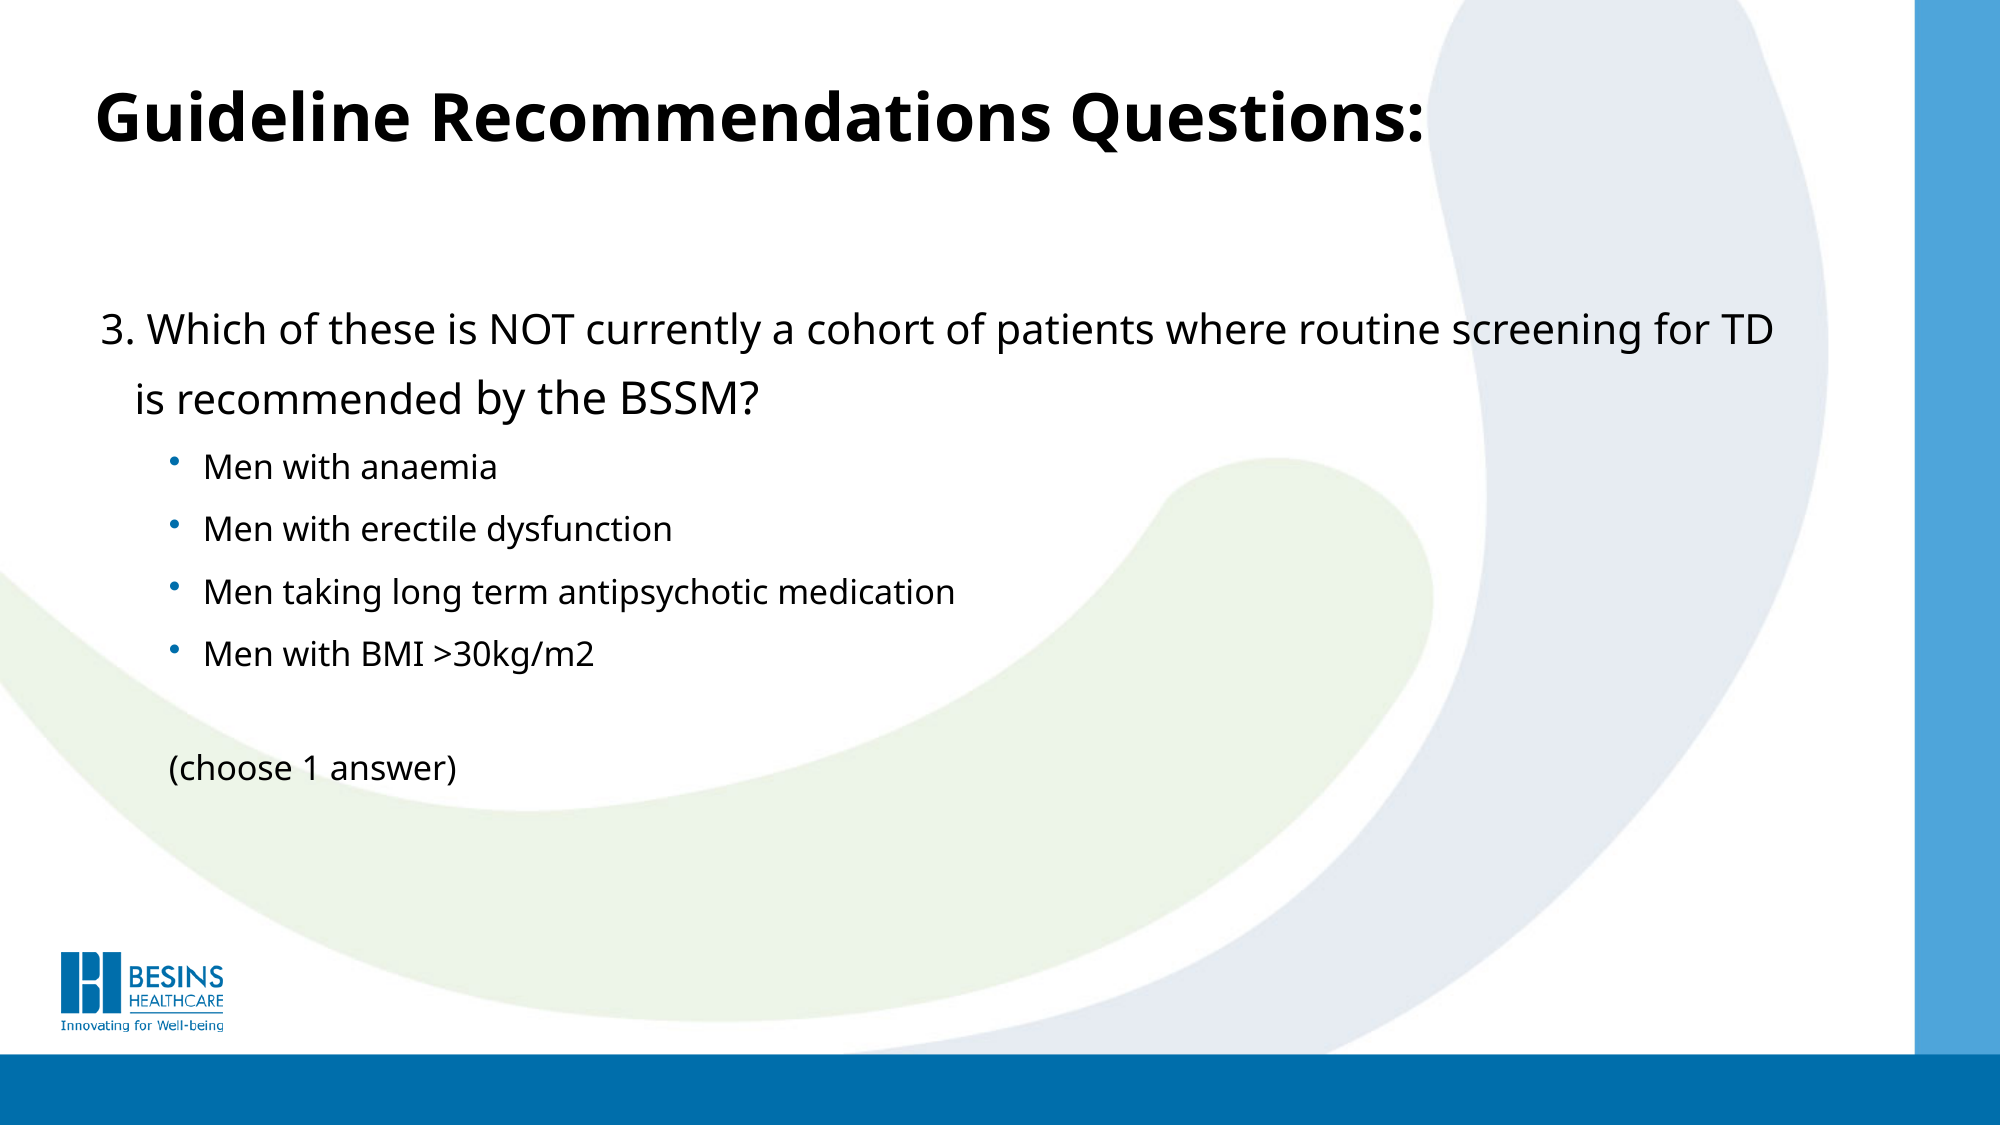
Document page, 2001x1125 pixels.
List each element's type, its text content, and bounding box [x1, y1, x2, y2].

picture [0, 0, 2000, 1125]
text_box Guideline Recommendations Questions: [79, 57, 1828, 182]
list 3. Which of these is NOT currently a cohort of patients where routine screening for TD is recommended by the BSSM? Men with anaemia Men with erectile dysfunction Men taking long term antipsychotic medication Men with BMI >30kg/m2 (choose 1 answer) [85, 280, 1828, 796]
